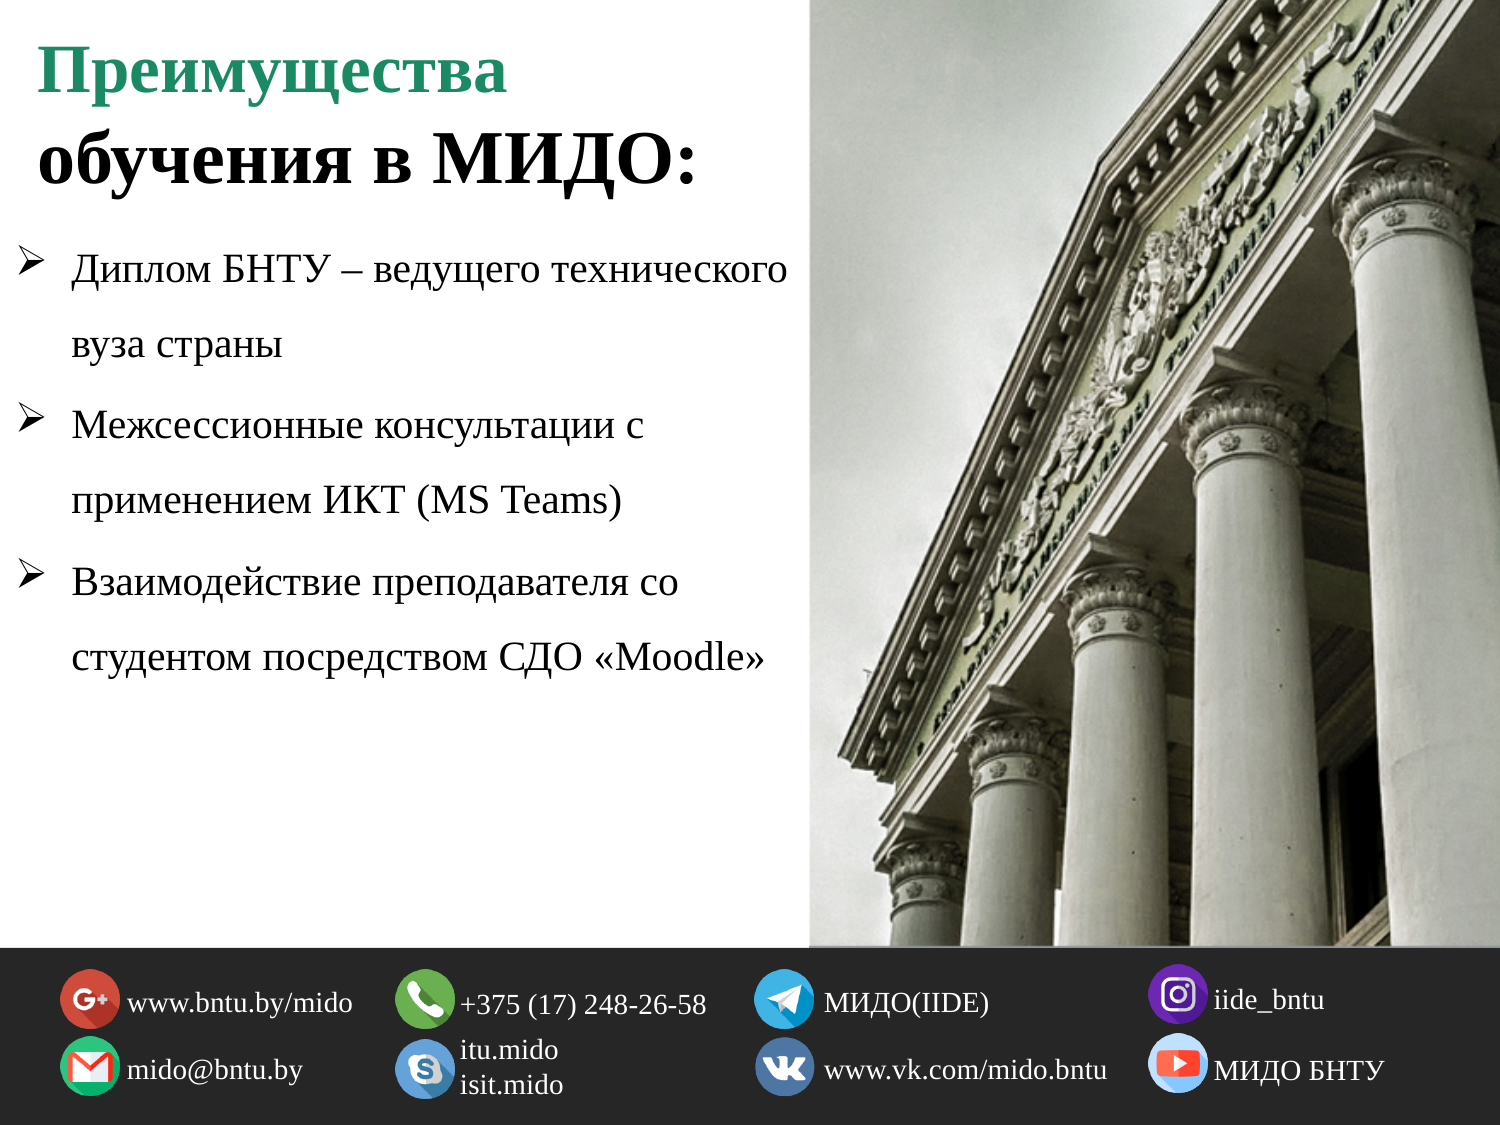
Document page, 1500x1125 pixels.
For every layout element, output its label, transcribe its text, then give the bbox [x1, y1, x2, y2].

text_box iide_bntu [1213, 972, 1500, 1023]
text_box Диплом БНТУ – ведущего технического вуза страны Межсессионные консультации с применением ИКТ (MS Teams) Взаимодействие преподавателя со студентом посредством СДО «Moodle» [0, 208, 803, 948]
picture [751, 1033, 817, 1100]
text_box Преимущества обучения в МИДО: [22, 7, 803, 208]
picture [395, 1039, 455, 1099]
picture [1148, 963, 1209, 1024]
picture [808, 0, 1500, 948]
picture [60, 969, 121, 1029]
text_box www.vk.com/mido.bntu [821, 1043, 1140, 1093]
text_box itu.mido isit.mido [445, 1023, 756, 1108]
text_box mido@bntu.by [125, 1043, 390, 1093]
text_box МИДО БНТУ [1213, 1043, 1500, 1094]
picture [395, 969, 455, 1029]
text_box +375 (17) 248-26-58 [459, 978, 749, 1023]
picture [1148, 1033, 1209, 1094]
text_box www.bntu.by/mido [125, 975, 390, 1026]
picture [60, 1036, 121, 1096]
text_box МИДО(IIDE) [818, 975, 1140, 1026]
picture [754, 969, 814, 1029]
text_box [0, 948, 1500, 1125]
